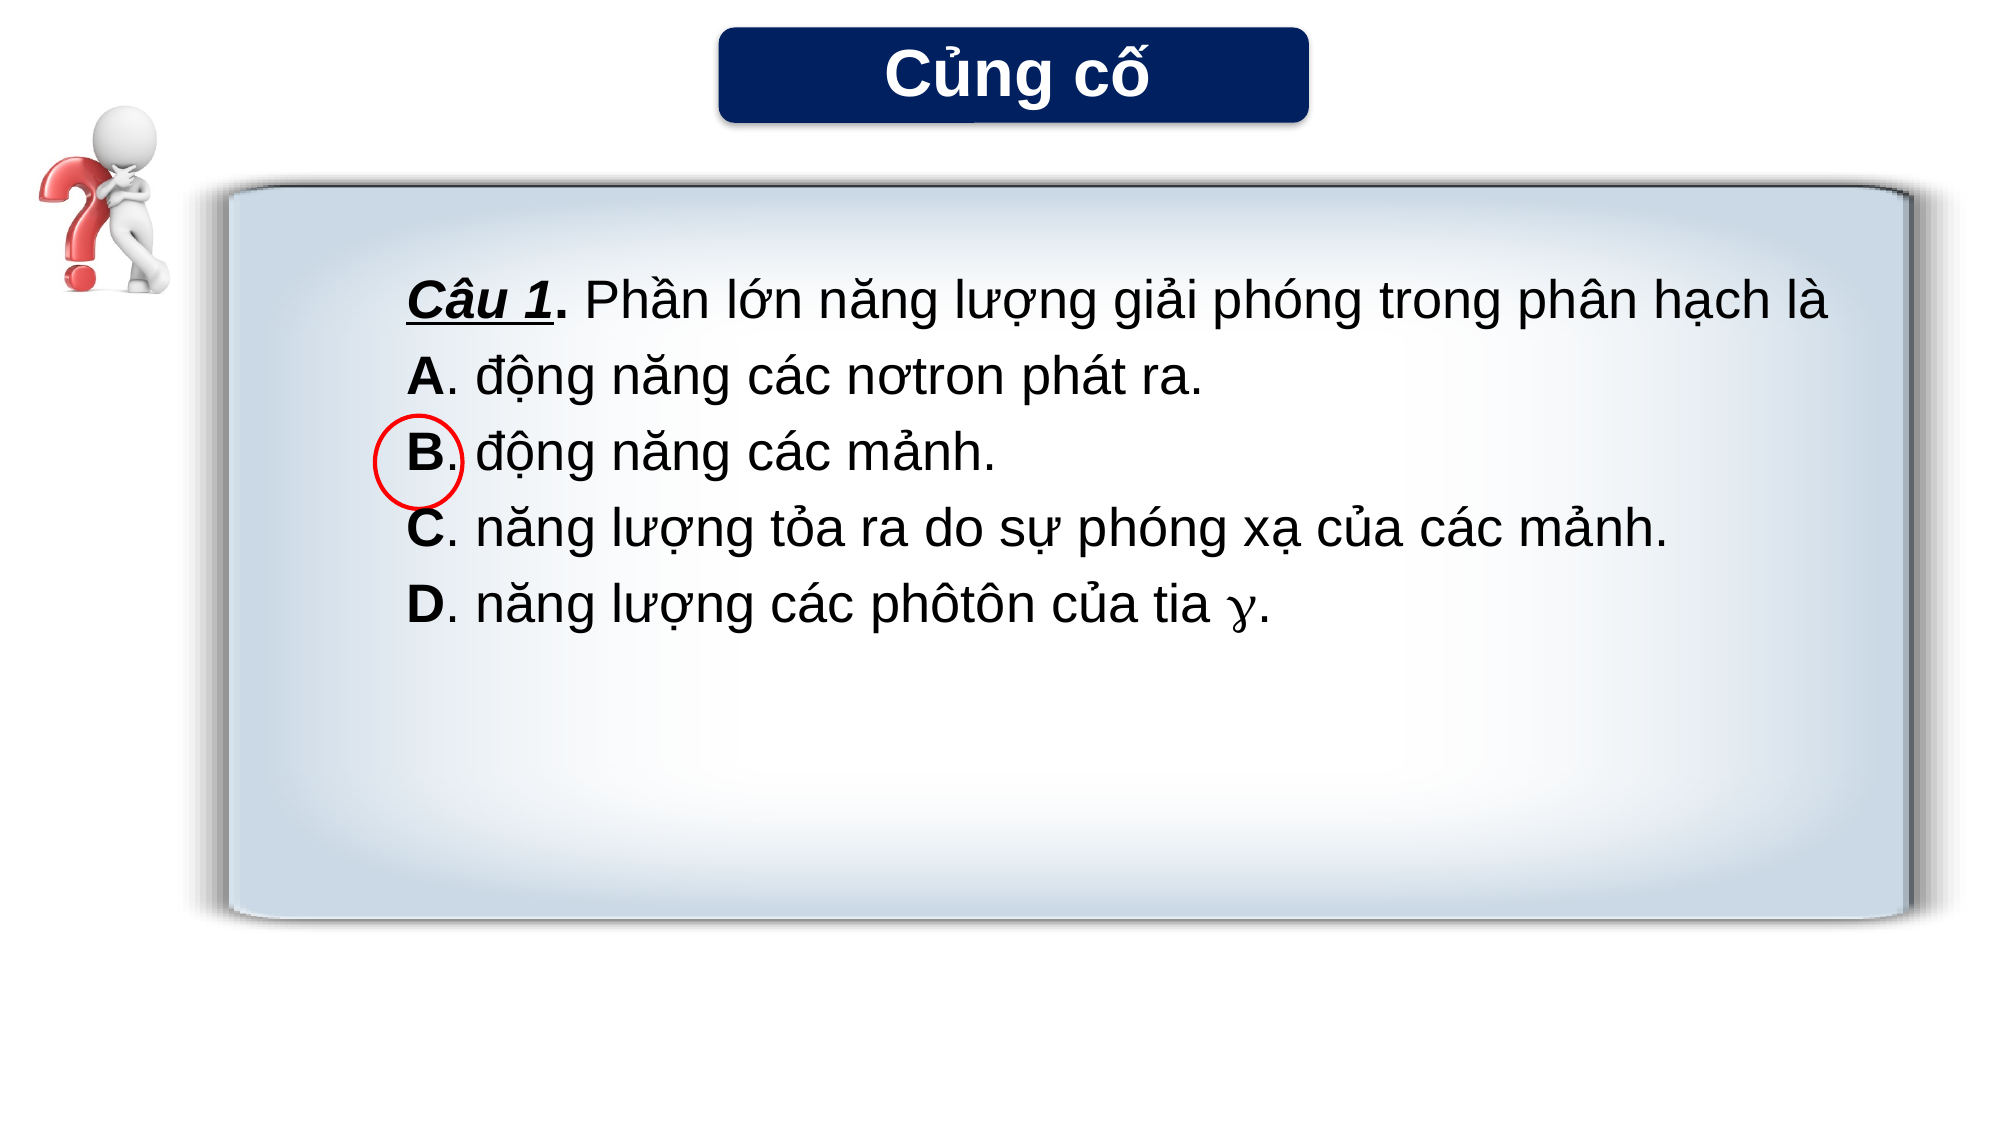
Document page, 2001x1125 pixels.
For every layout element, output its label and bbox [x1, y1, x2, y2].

text_box [718, 27, 1310, 123]
picture [33, 101, 174, 298]
text_box [177, 171, 1967, 935]
